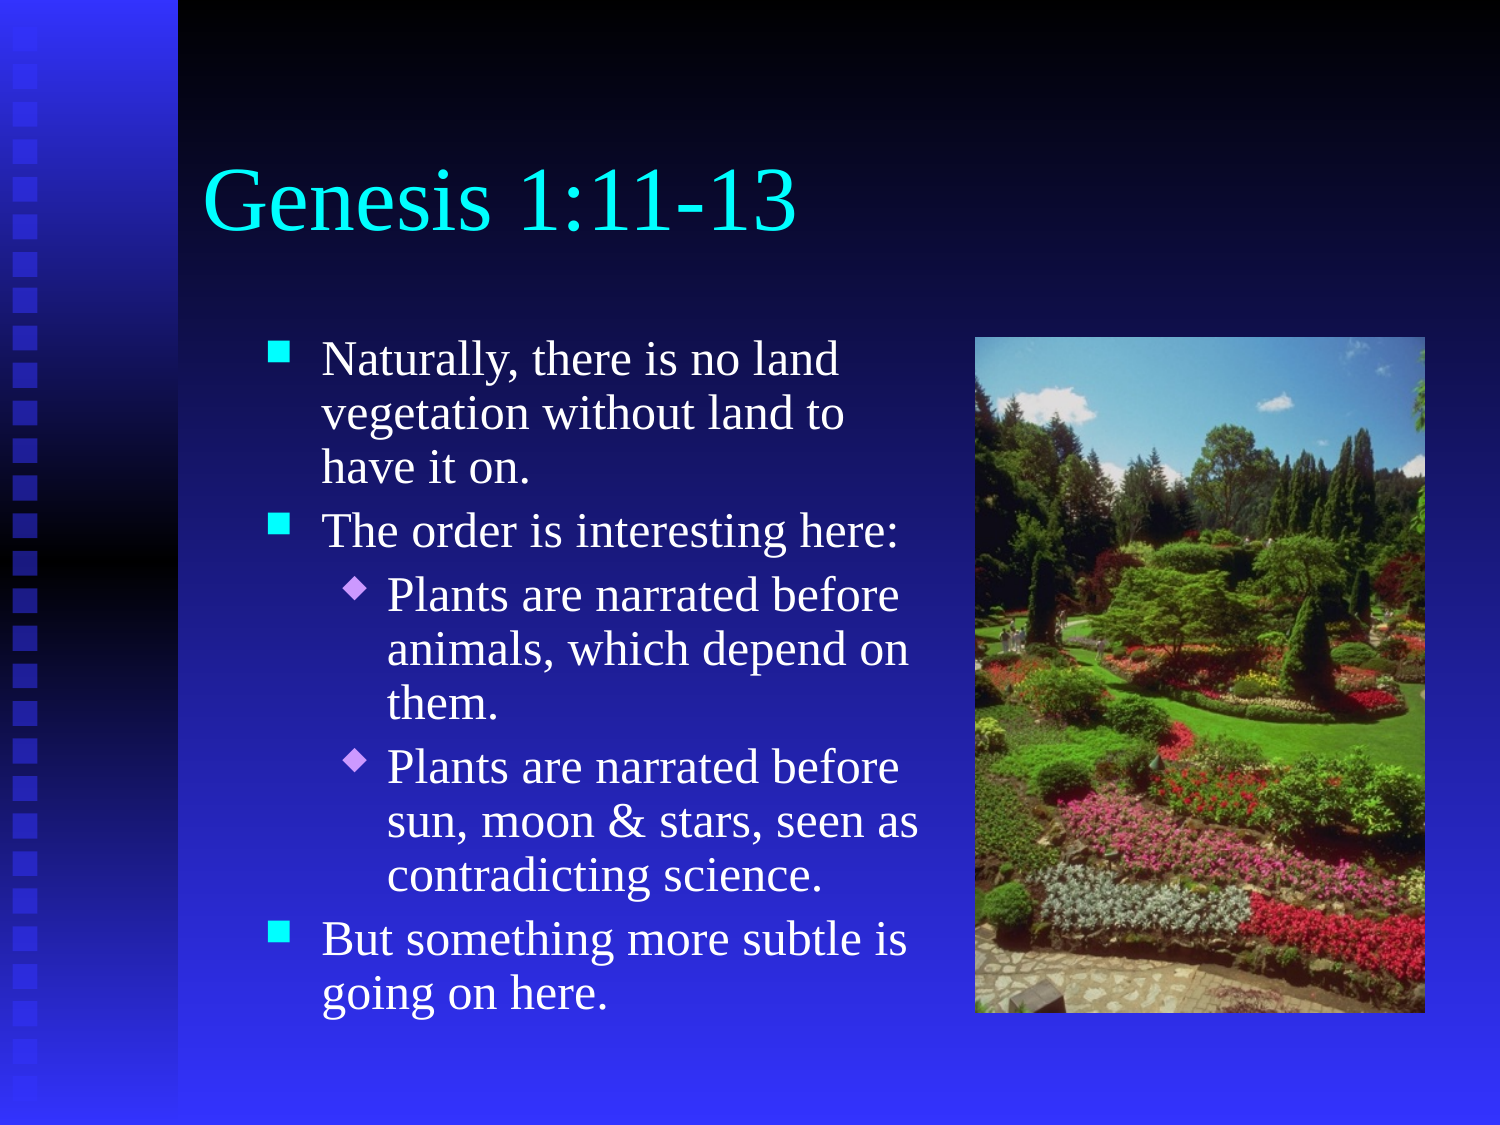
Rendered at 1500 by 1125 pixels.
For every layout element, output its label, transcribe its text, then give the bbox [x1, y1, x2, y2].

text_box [974, 337, 1426, 1013]
title Genesis 1:11-13 [187, 99, 1463, 288]
list Naturally, there is no land vegetation without land to have it on. The order is interesting here: Plants are narrated before animals, which depend on them. Plants are narrated before sun, moon & stars, seen as contradicting science. But something more subtle is going on here. [249, 324, 958, 1000]
